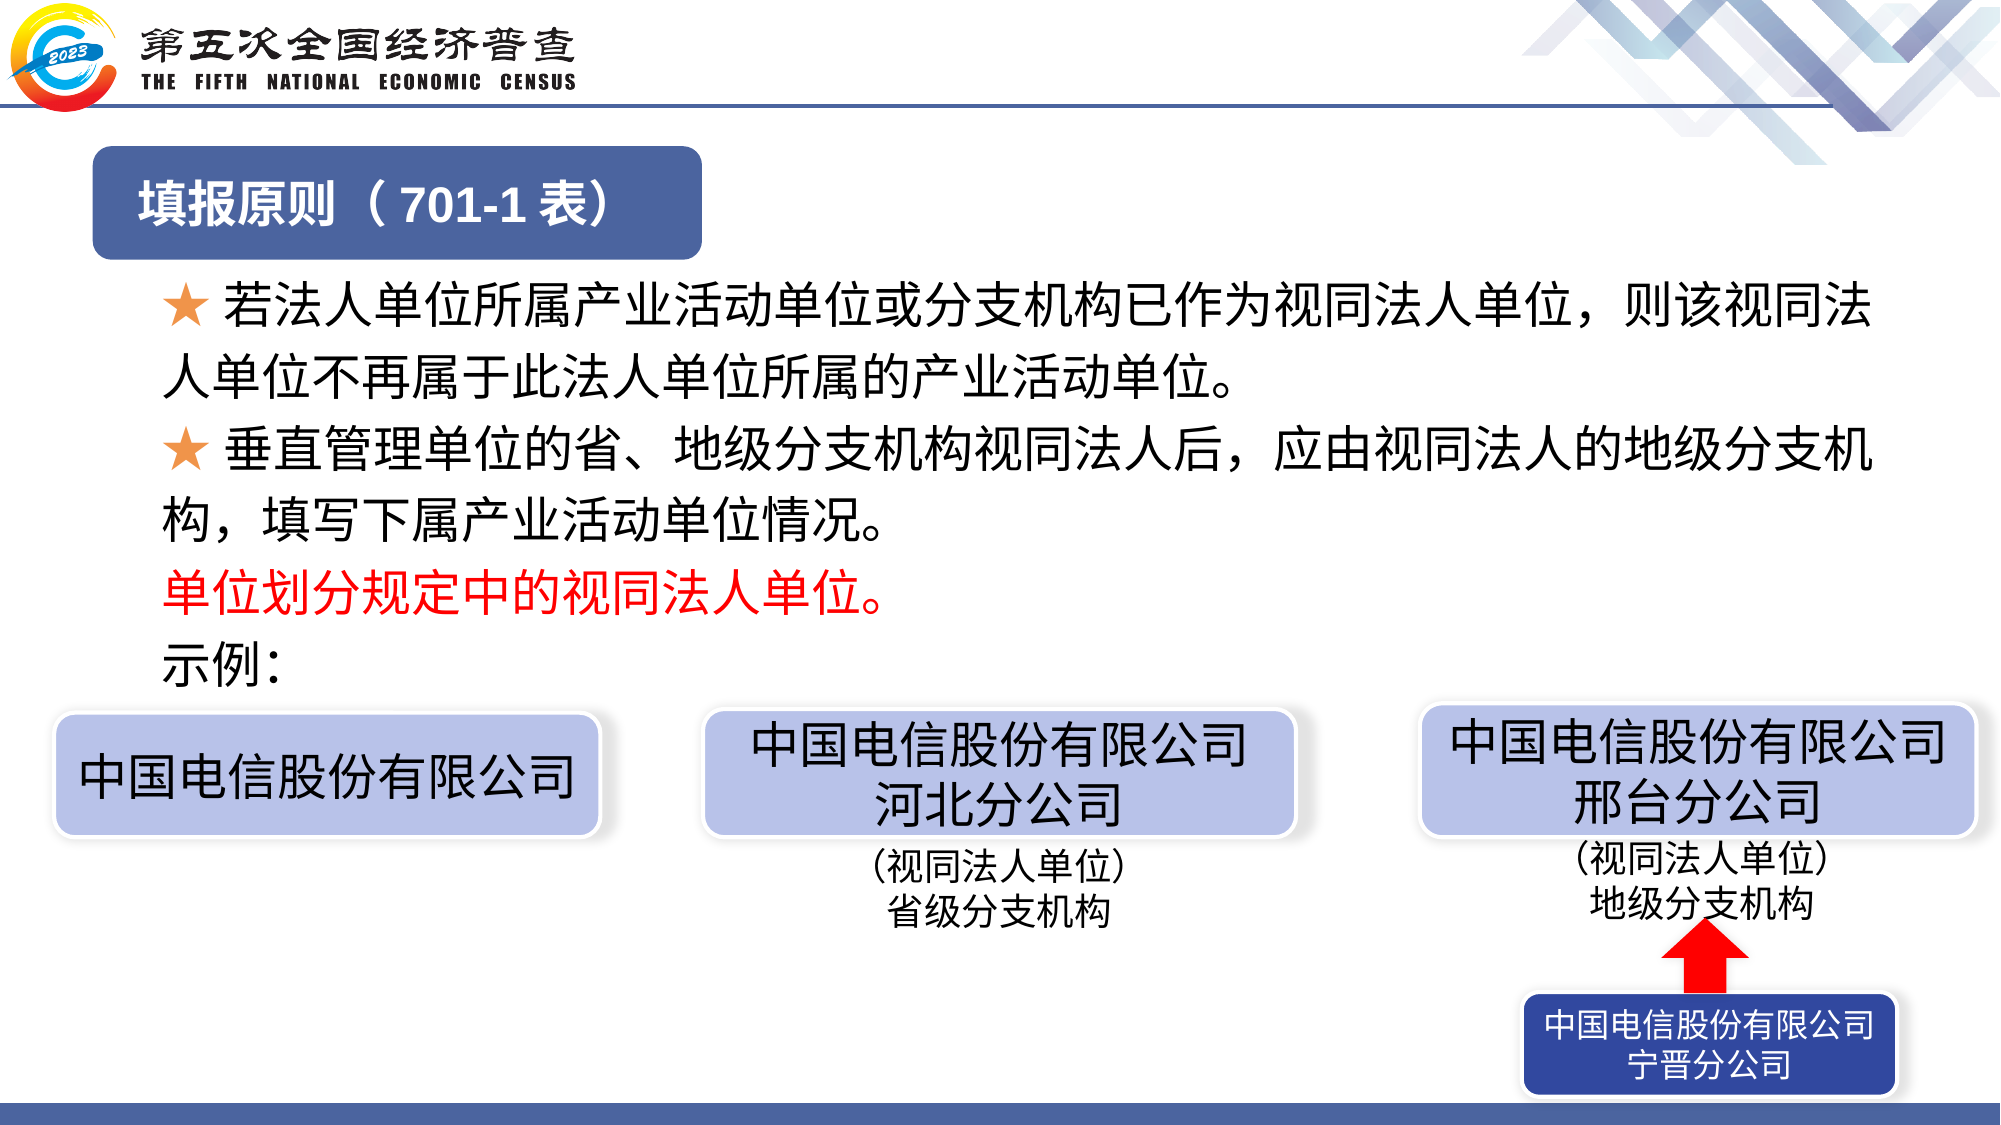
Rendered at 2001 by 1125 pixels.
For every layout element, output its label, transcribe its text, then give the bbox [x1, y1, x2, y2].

text_box 中国电信股份有限公司 河北分公司 [701, 707, 1298, 839]
text_box ★若法人单位所属产业活动单位或分支机构已作为视同法人单位，则该视同法人单位不再属于此法人单位所属的产业活动单位。 ★垂直管理单位的省、地级分支机构视同法人后，应由视同法人的地级分支机构，填写下属产业活动单位情况。 单位划分规定中的视同法人单位。 示例： [146, 253, 1902, 701]
text_box （视同法人单位） 省级分支机构 [812, 835, 1187, 941]
text_box [91, 145, 704, 261]
picture [0, 0, 594, 153]
text_box （视同法人单位） 地级分支机构 [1521, 846, 1884, 933]
text_box [0, 1102, 2000, 1125]
text_box 填报原则（701-1表） [74, 165, 702, 240]
picture [1412, 0, 2000, 166]
text_box 中国电信股份有限公司邢台分公司 [1418, 702, 1978, 839]
text_box [1664, 919, 1747, 993]
text_box 中国电信股份有限公司宁晋分公司 [1520, 990, 1899, 1098]
text_box 中国电信股份有限公司 [53, 711, 602, 839]
